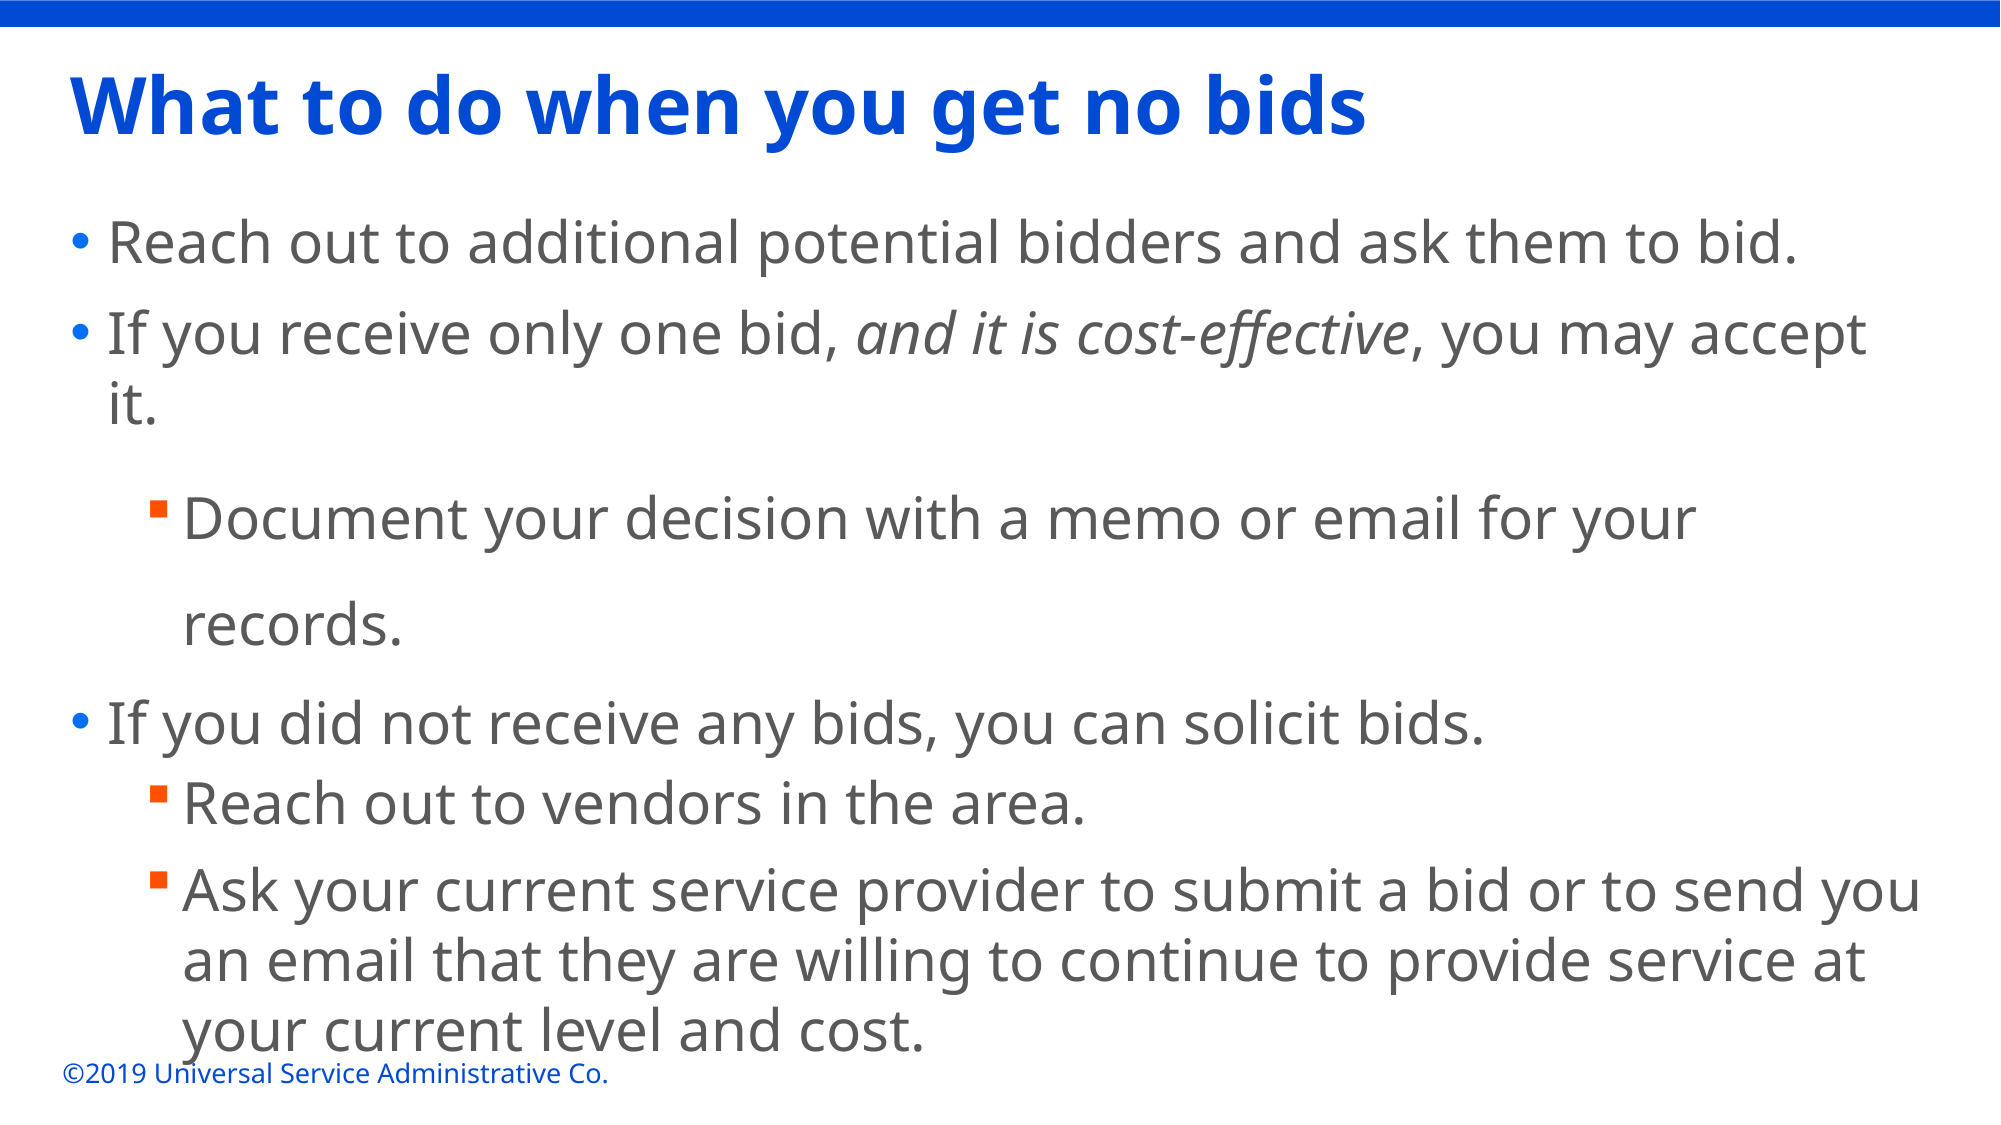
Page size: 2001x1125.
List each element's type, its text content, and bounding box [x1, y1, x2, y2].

text_box ©2019 Universal Service Administrative Co. [47, 1049, 624, 1097]
list Reach out to additional potential bidders and ask them to bid. If you receive only one bid, and it is cost-effective, you may accept it. Document your decision with a memo or email for your records. If you did not receive any bids, you can solicit bids. Reach out to vendors in the area. Ask your current service provider to submit a bid or to send you an email that they are willing to continue to provide service at your current level and cost. [55, 198, 1943, 1023]
title What to do when you get no bids [55, 58, 1943, 171]
